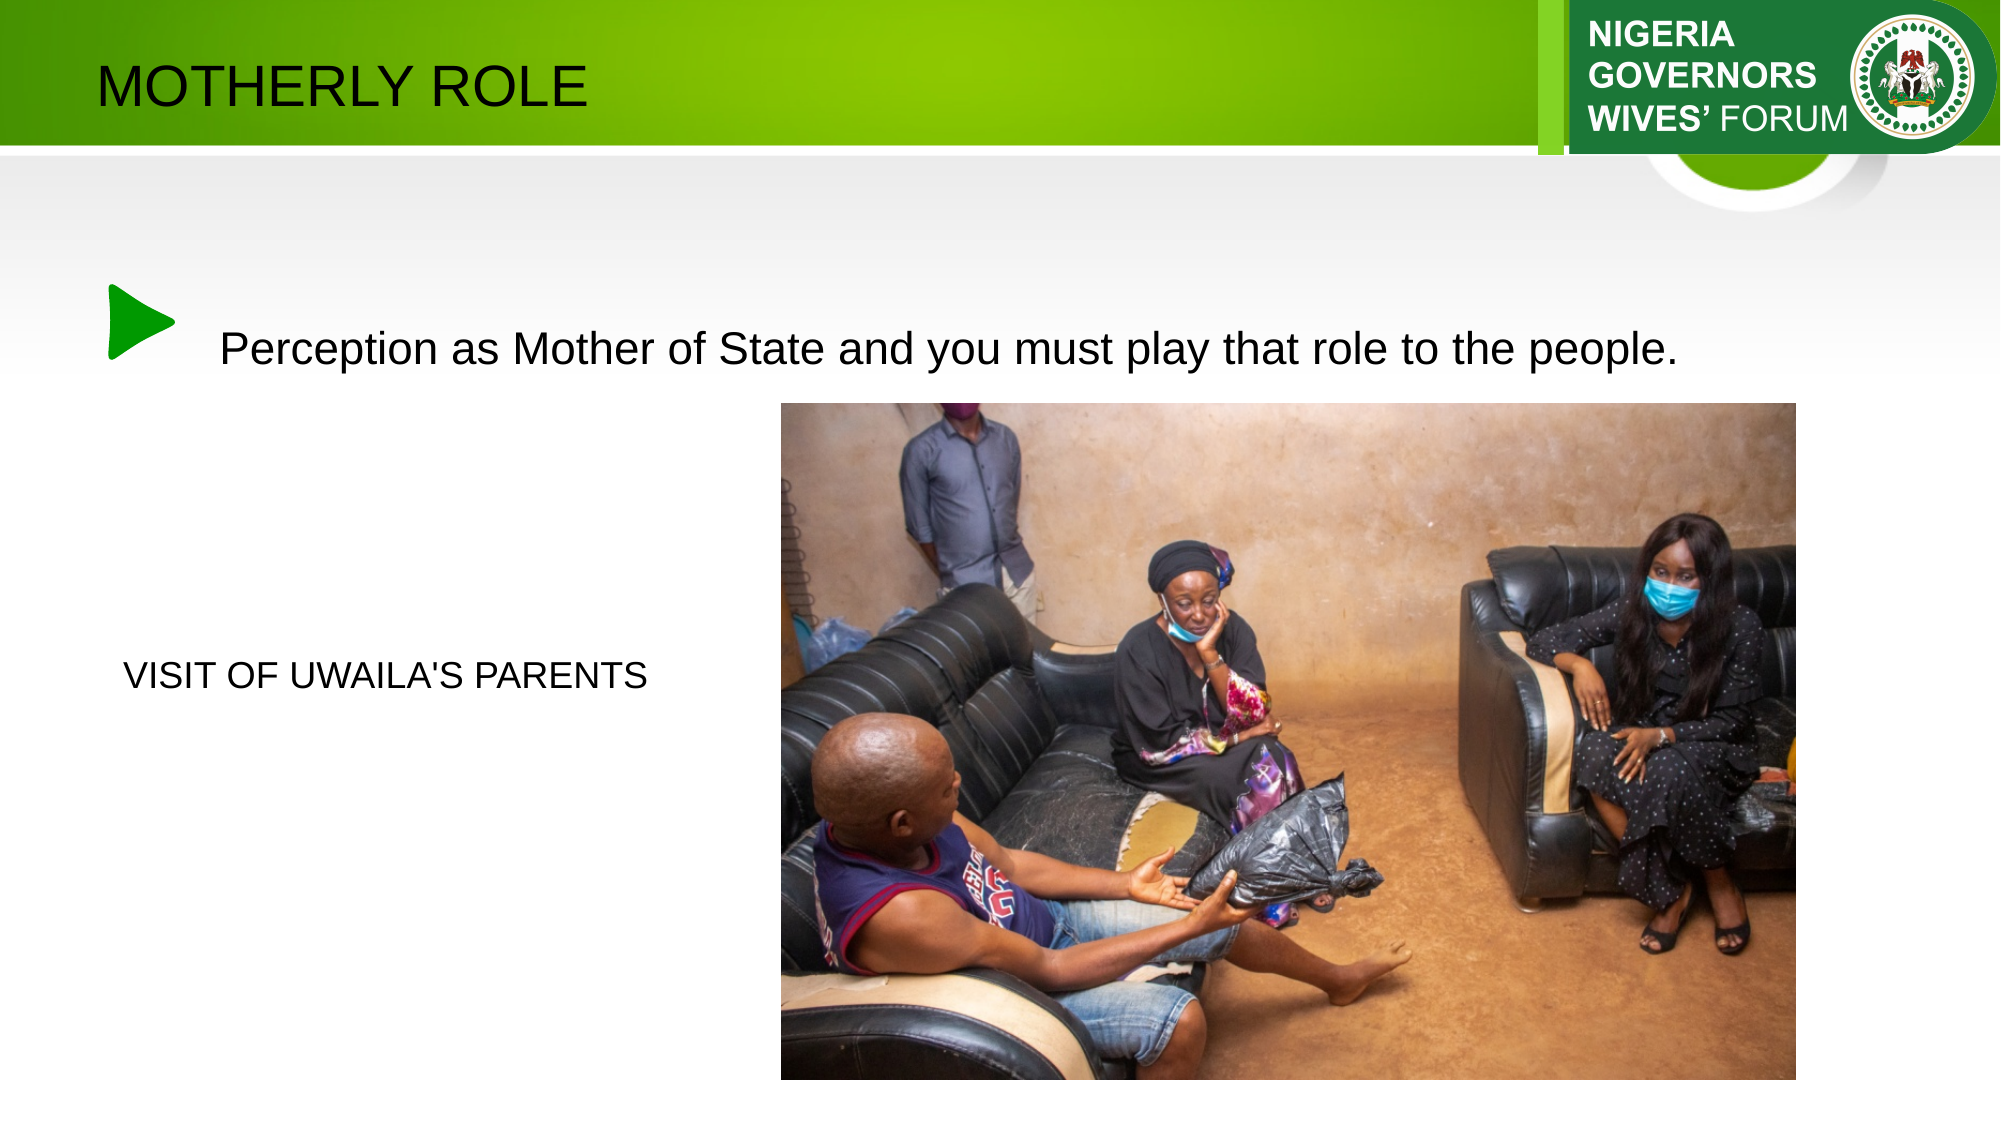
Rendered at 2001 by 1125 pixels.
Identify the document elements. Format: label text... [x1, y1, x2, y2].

picture [0, 0, 2001, 1125]
text_box [107, 283, 177, 361]
text_box Perception as Mother of State and you must play that role to the people. [204, 284, 1796, 404]
text_box VISIT OF UWAILA'S PARENTS [108, 643, 740, 704]
text_box MOTHERLY ROLE [81, 0, 619, 175]
